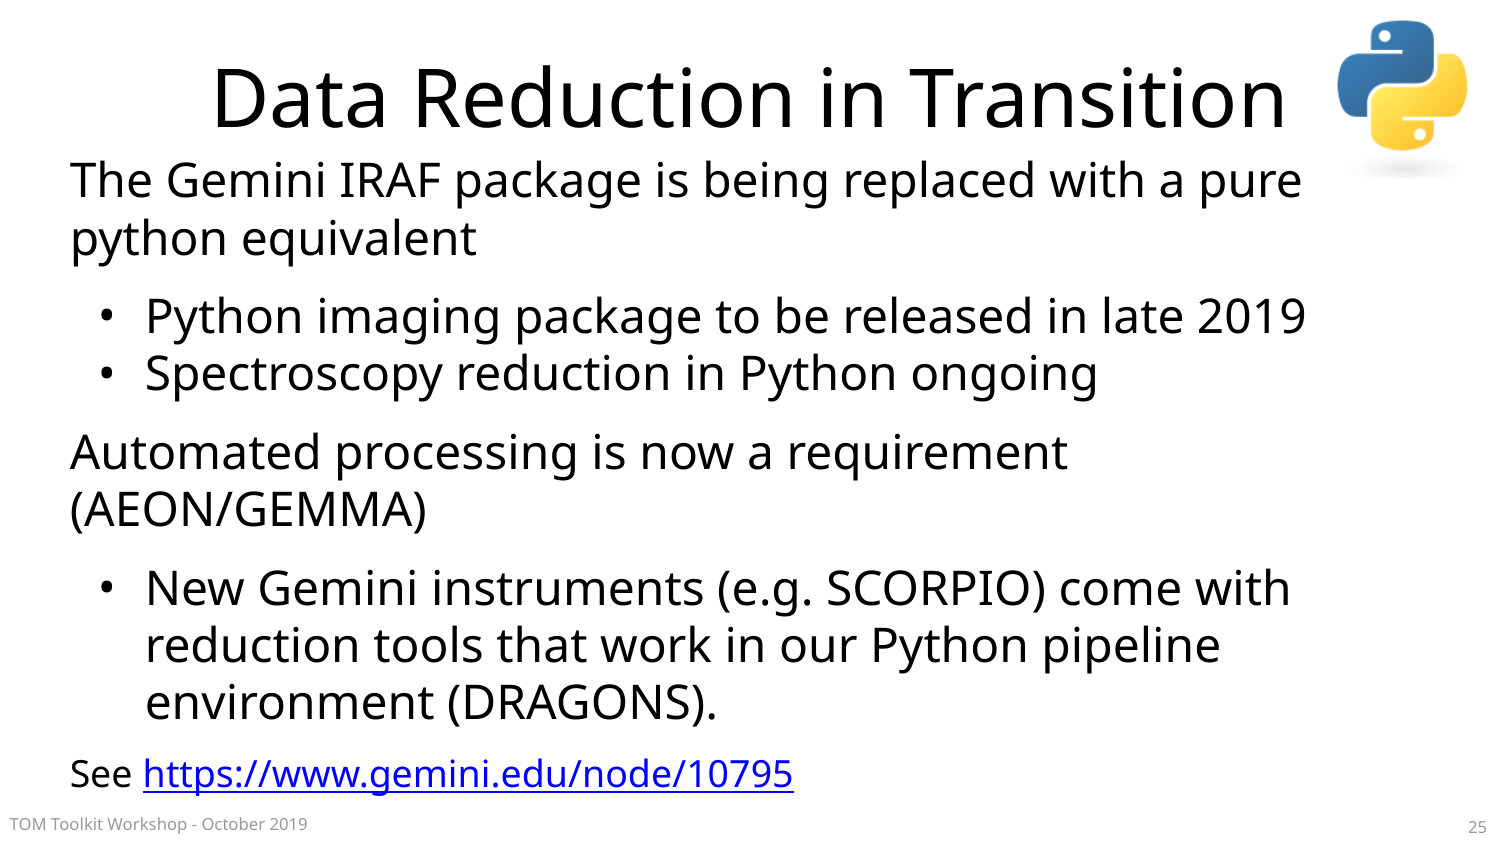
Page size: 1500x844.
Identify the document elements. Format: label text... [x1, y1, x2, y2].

title Data Reduction in Transition [109, 26, 1323, 164]
slide_number 25 [1410, 802, 1500, 844]
picture [1328, 10, 1481, 179]
list The Gemini IRAF package is being replaced with a pure python equivalent Python imaging package to be released in late 2019 Spectroscopy reduction in Python ongoing Automated processing is now a requirement (AEON/GEMMA) New Gemini instruments (e.g. SCORPIO) come with reduction tools that work in our Python pipeline environment (DRAGONS). See https://www.gemini.edu/node/10795 [64, 172, 1436, 779]
